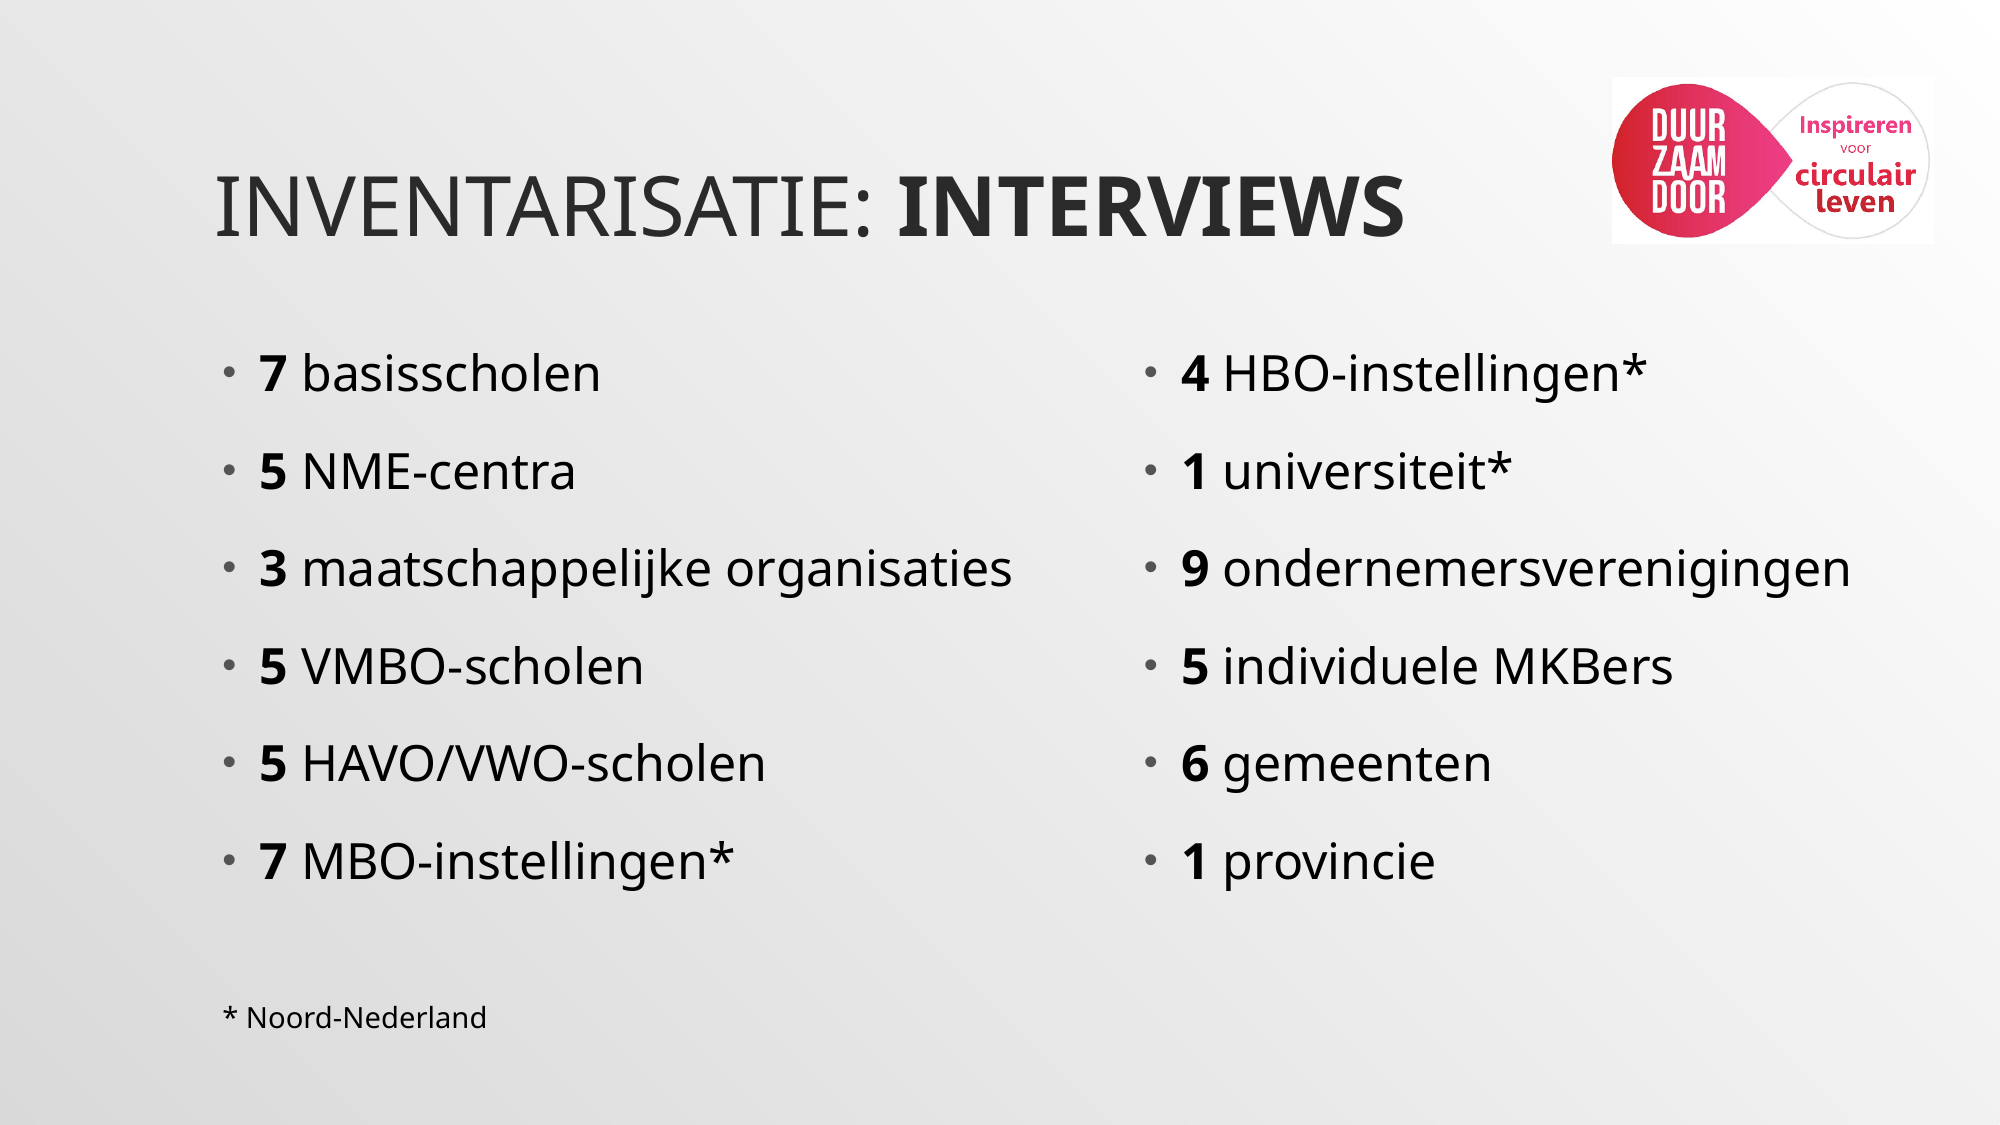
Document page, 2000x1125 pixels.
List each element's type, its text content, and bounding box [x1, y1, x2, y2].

title Inventarisatie: interviews [199, 45, 1520, 263]
text_box 4 HBO-instellingen* 1 universiteit* 9 ondernemersverenigingen 5 individuele MKBers 6 gemeenten 1 provincie [1121, 334, 1889, 1047]
picture [1612, 77, 1935, 244]
list 7 basisscholen 5 NME-centra 3 maatschappelijke organisaties 5 VMBO-scholen 5 HAVO/VWO-scholen 7 MBO-instellingen* * Noord-Nederland [199, 334, 1121, 1047]
